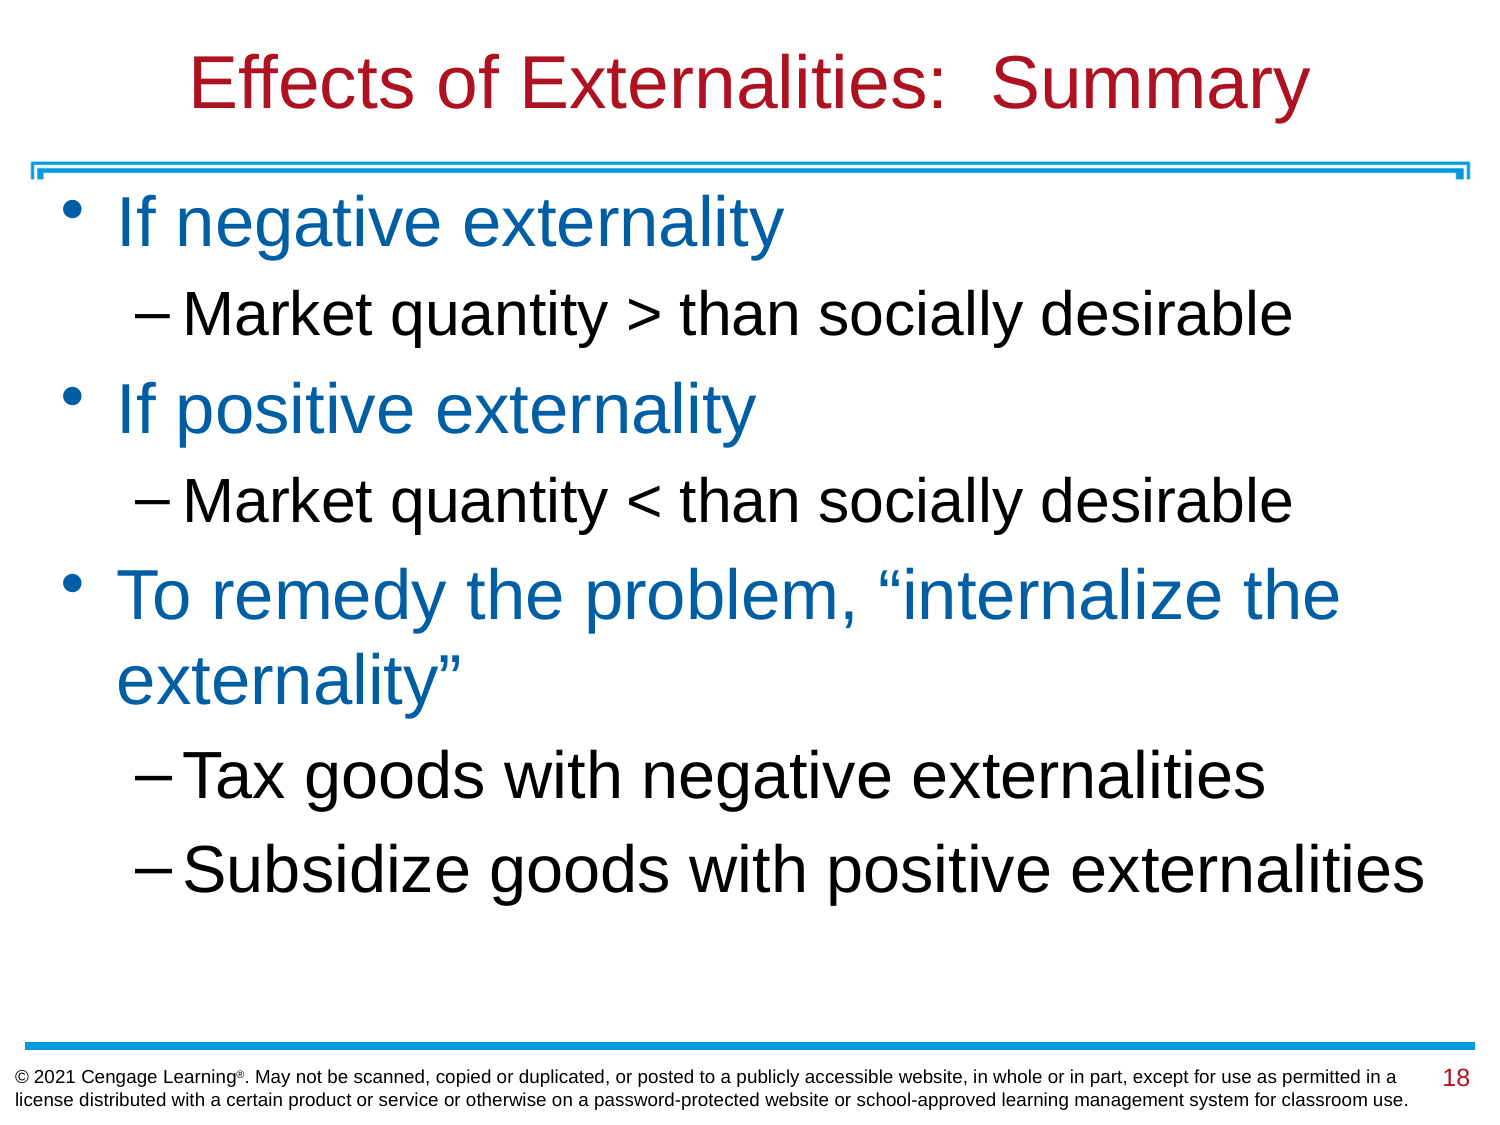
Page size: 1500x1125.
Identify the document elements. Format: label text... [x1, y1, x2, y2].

picture [25, 158, 1475, 186]
list If negative externality Market quantity > than socially desirable If positive externality Market quantity < than socially desirable To remedy the problem, “internalize the externality” Tax goods with negative externalities Subsidize goods with positive externalities [45, 168, 1455, 1053]
title Effects of Externalities: Summary [0, 0, 1500, 158]
footer © 2021 Cengage Learning®. May not be scanned, copied or duplicated, or posted to a publicly accessible website, in whole or in part, except for use as permitted in a license distributed with a certain product or service or otherwise on a password-protected website or school-approved learning management system for classroom use. [0, 1050, 1425, 1125]
slide_number 18 [1425, 1052, 1500, 1117]
